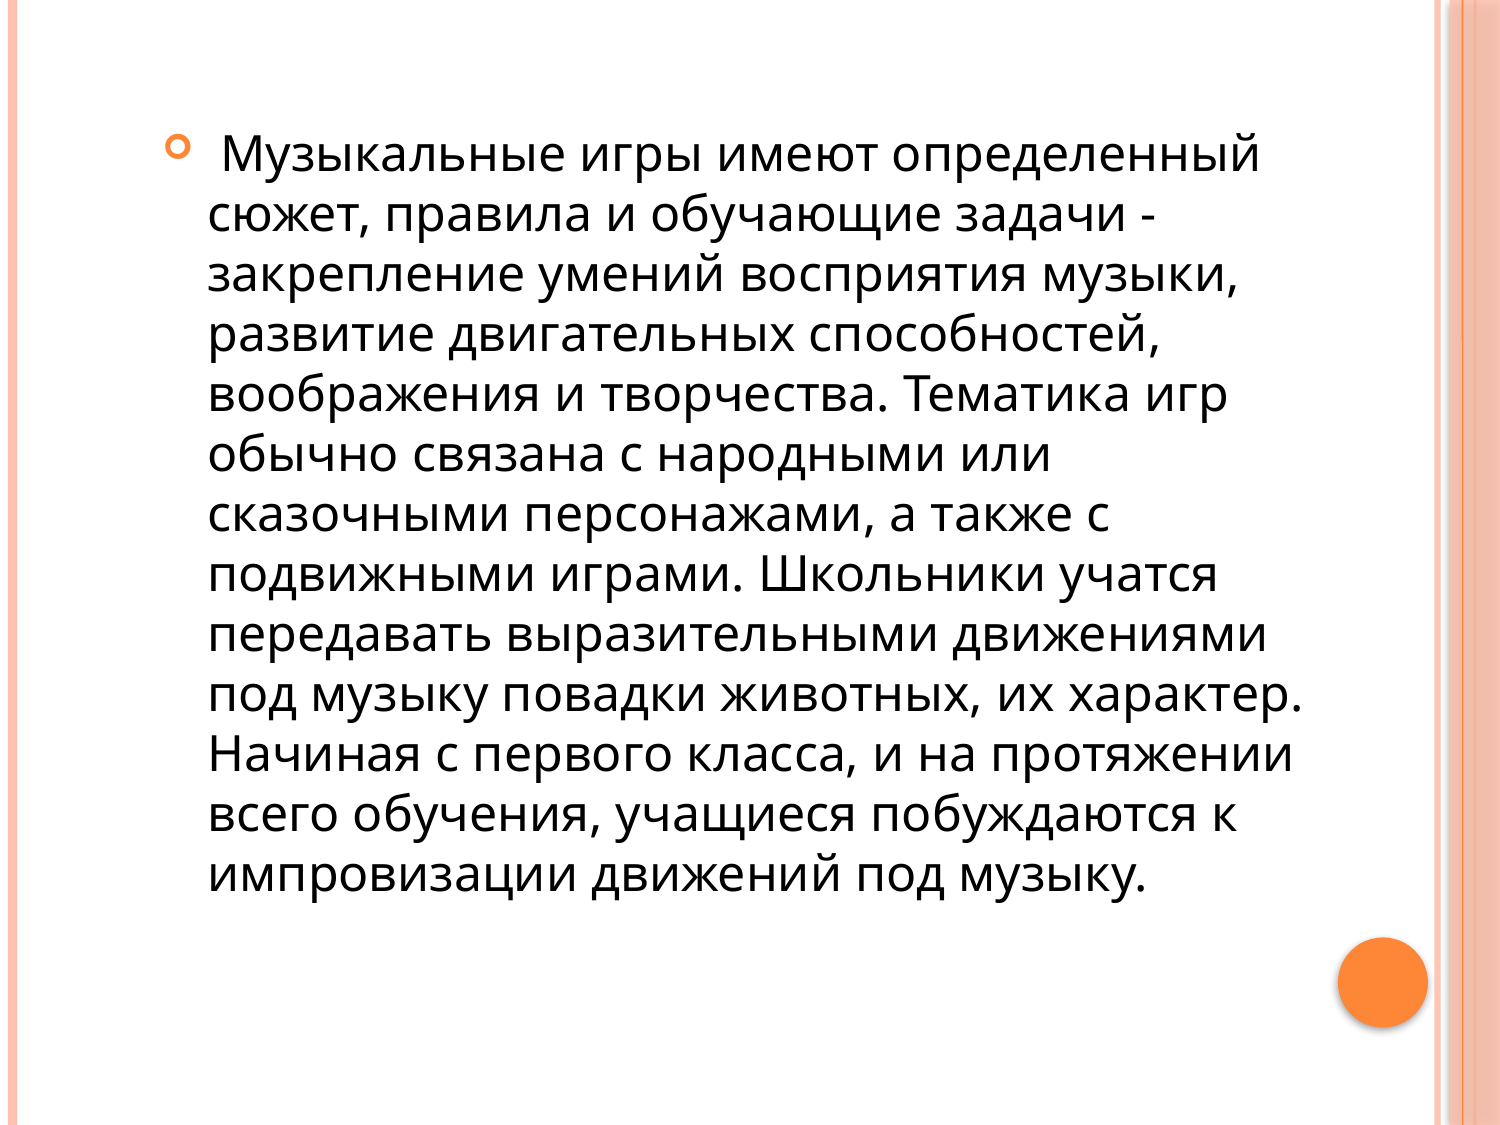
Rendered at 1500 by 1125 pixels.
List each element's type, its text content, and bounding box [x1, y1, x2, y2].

list Музыкальные игры имеют определенный сюжет, правила и обучающие задачи - закрепление умений восприятия музыки, развитие двигательных способностей, воображения и творчества. Тематика игр обычно связана с народными или сказочными персонажами, а также с подвижными играми. Школьники учатся передавать выразительными движениями под музыку повадки животных, их характер. Начиная с первого класса, и на протяжении всего обучения, учащиеся побуждаются к импровизации движений под музыку. [147, 113, 1373, 988]
